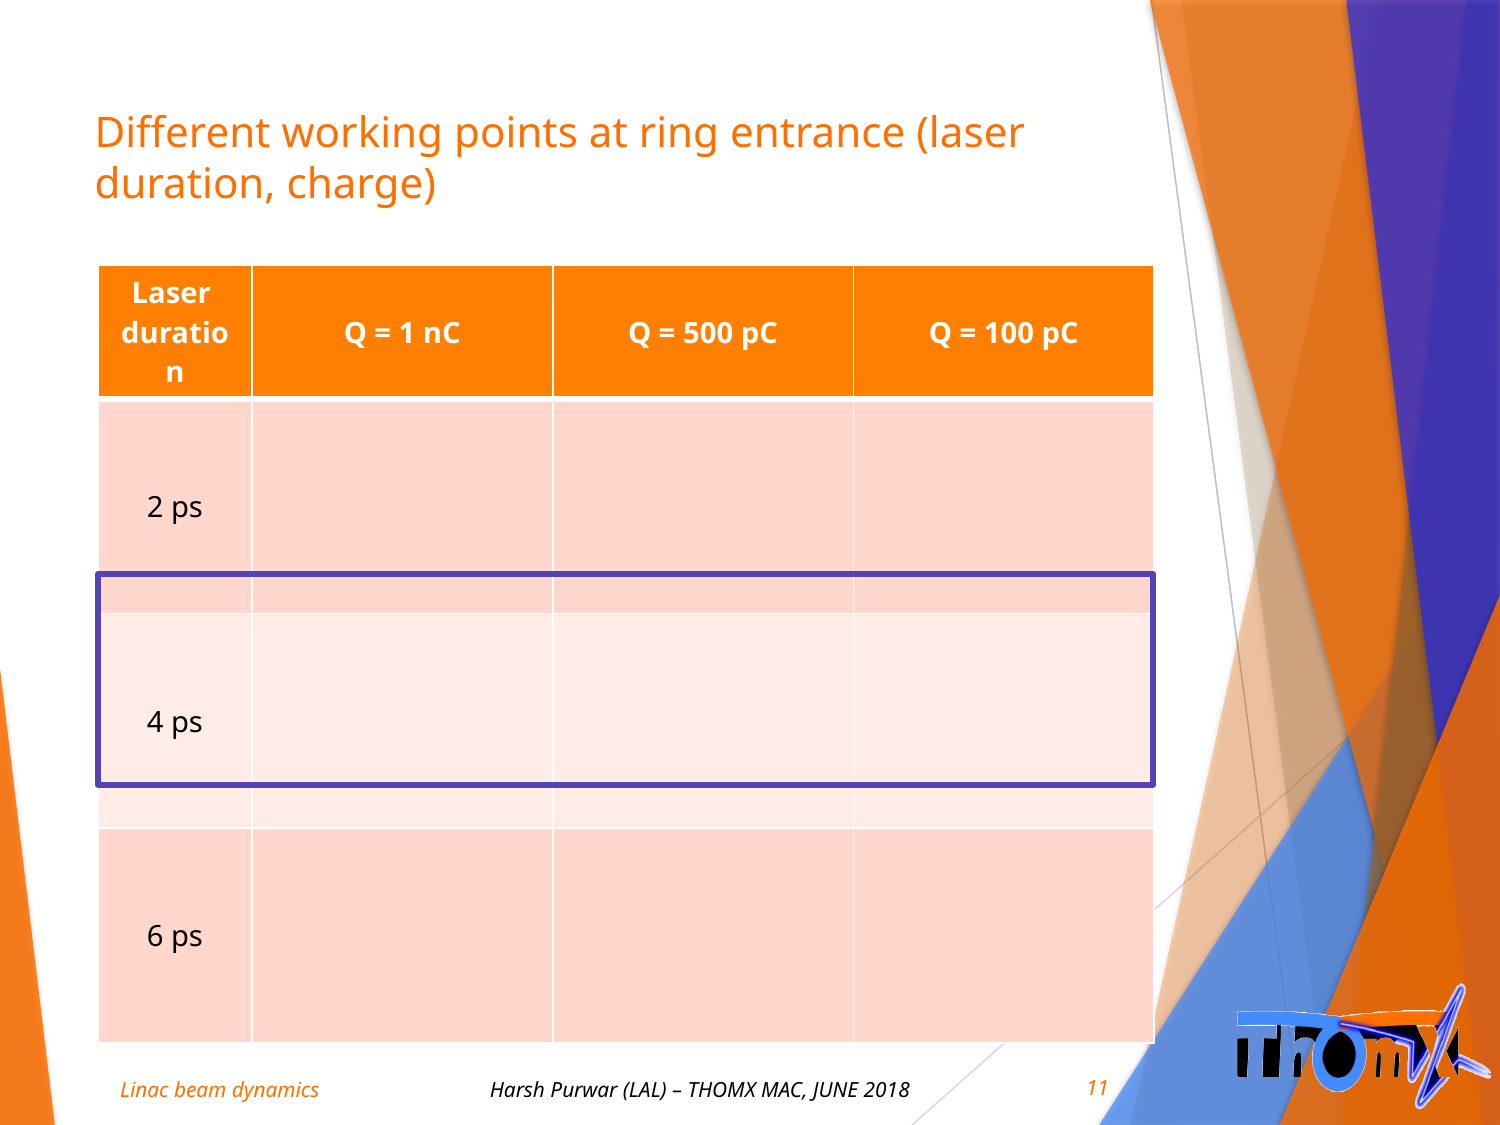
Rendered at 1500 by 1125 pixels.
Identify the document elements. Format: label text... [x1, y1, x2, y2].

text_box [97, 572, 1155, 786]
title Different working points at ring entrance (laser duration, charge) [83, 99, 1142, 213]
picture [1225, 968, 1500, 1116]
slide_number 11 [1051, 1063, 1121, 1115]
